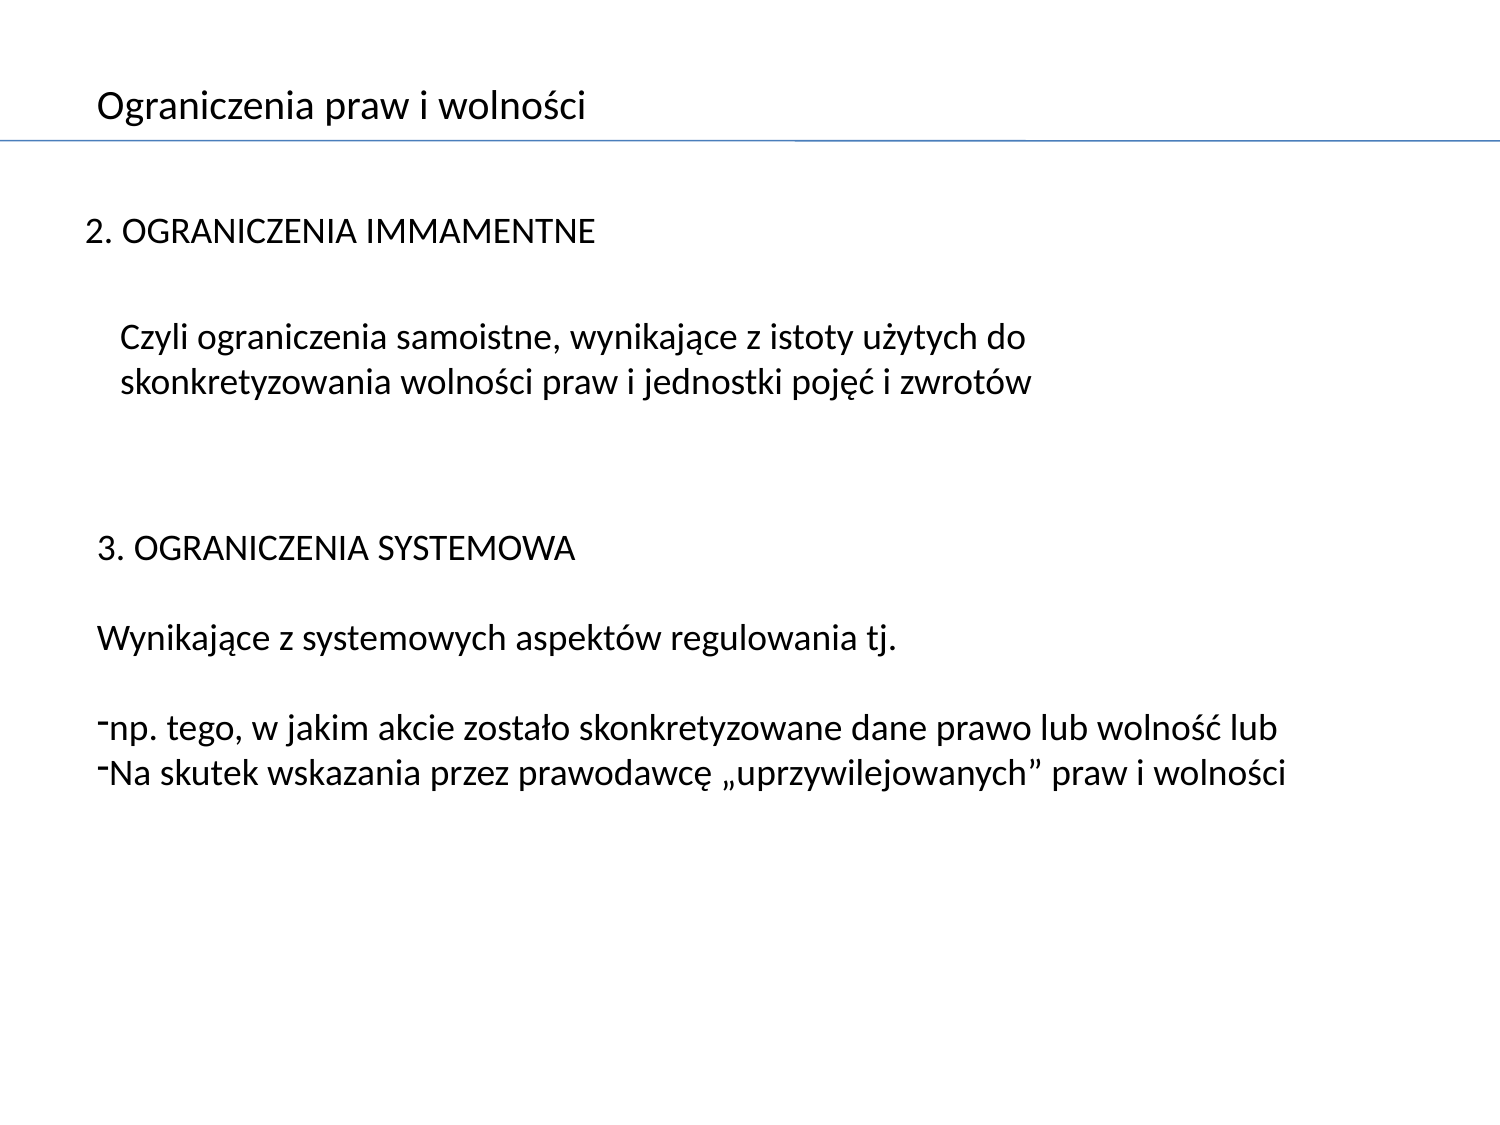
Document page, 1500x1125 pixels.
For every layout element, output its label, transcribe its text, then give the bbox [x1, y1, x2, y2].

text_box 2. OGRANICZENIA IMMAMENTNE [70, 199, 1325, 259]
text_box 3. OGRANICZENIA SYSTEMOWA Wynikające z systemowych aspektów regulowania tj. np. tego, w jakim akcie zostało skonkretyzowane dane prawo lub wolność lub Na skutek wskazania przez prawodawcę „uprzywilejowanych” praw i wolności [82, 515, 1454, 801]
text_box Ograniczenia praw i wolności [82, 70, 1278, 136]
text_box Czyli ograniczenia samoistne, wynikające z istoty użytych do skonkretyzowania wolności praw i jednostki pojęć i zwrotów [105, 304, 1289, 410]
